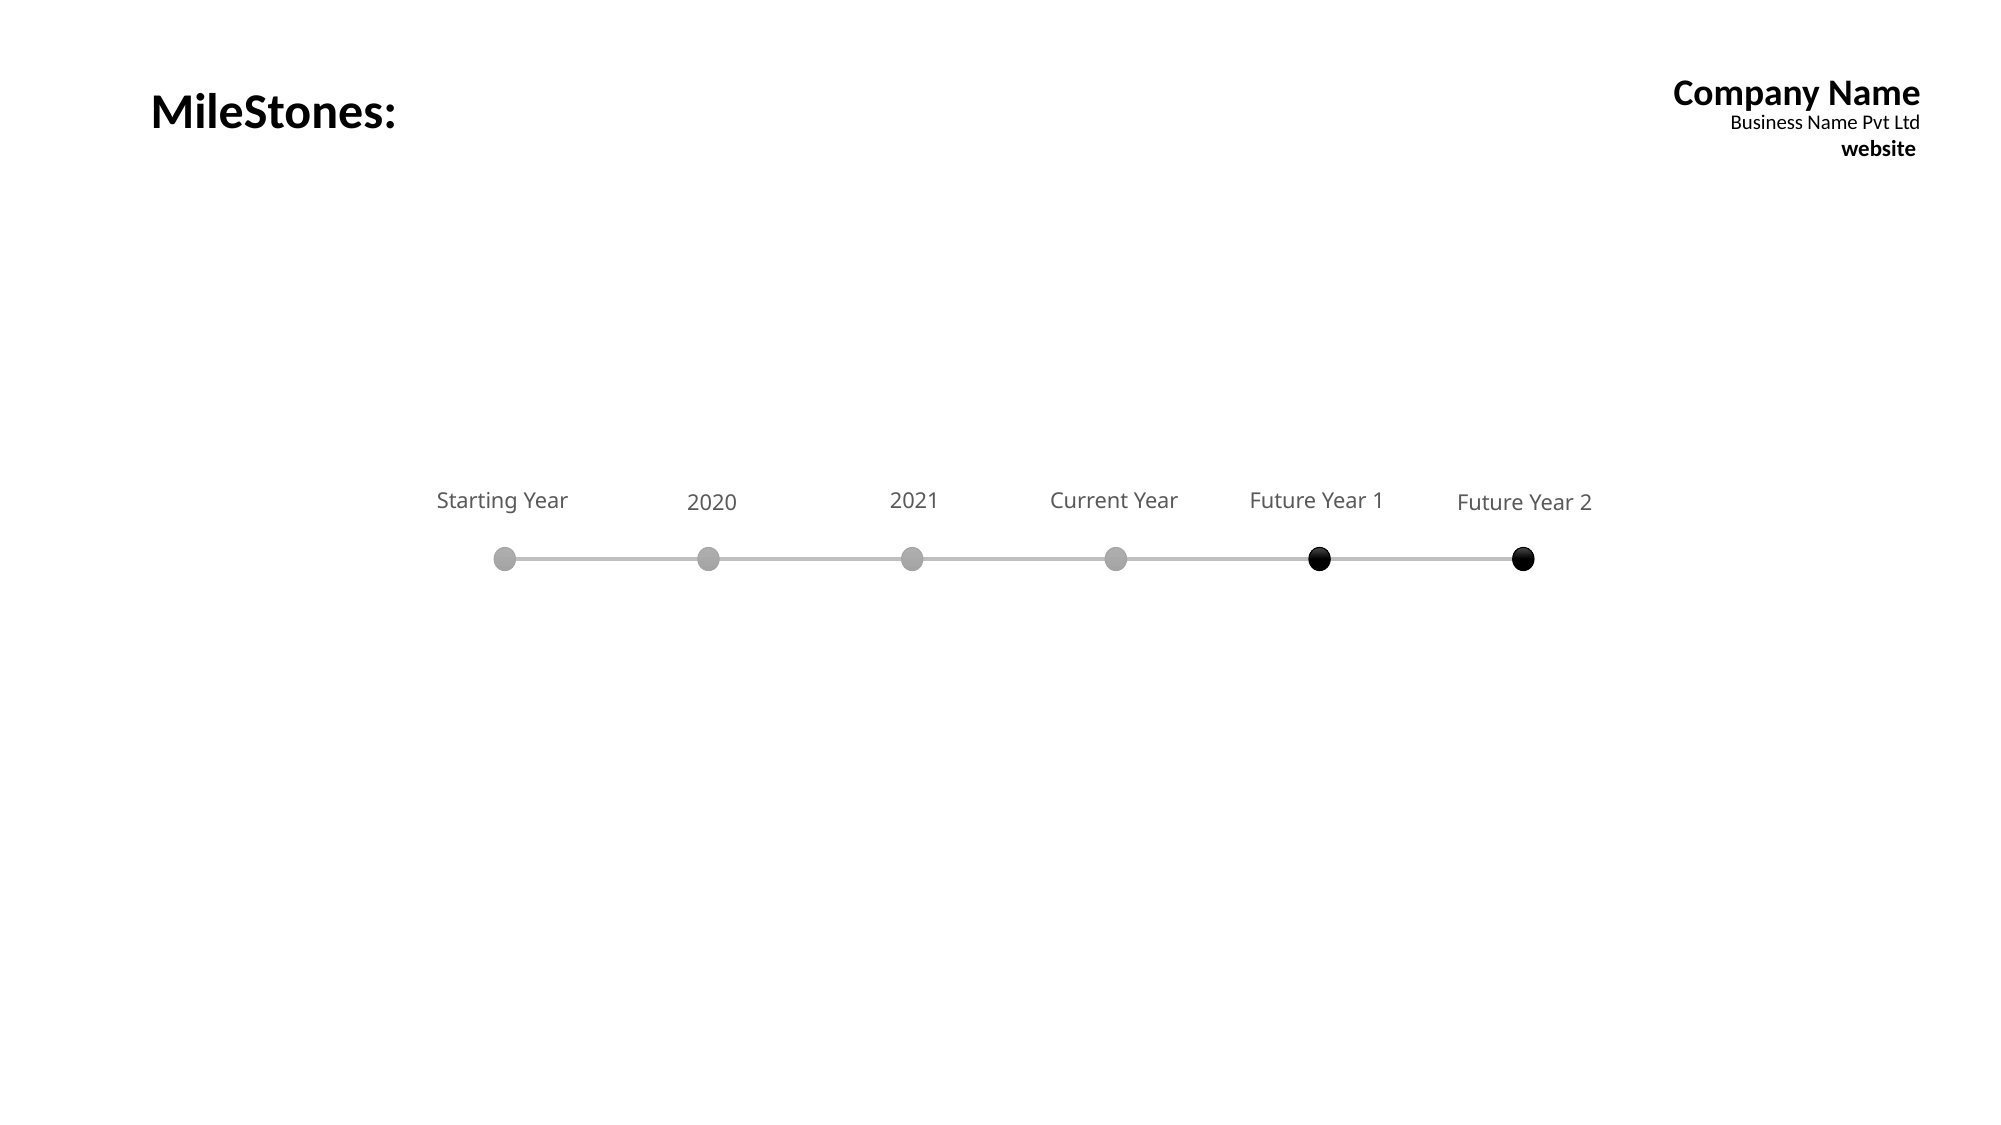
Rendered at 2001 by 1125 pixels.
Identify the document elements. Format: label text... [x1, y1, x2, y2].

text_box [697, 546, 720, 558]
text_box Starting Year [422, 479, 584, 521]
text_box [1512, 546, 1535, 572]
text_box MileStones: [135, 70, 413, 146]
text_box Company Name [1658, 60, 1937, 121]
text_box Future Year 2 [1442, 480, 1608, 522]
text_box [1308, 560, 1331, 572]
text_box Future Year 1 [1234, 479, 1400, 521]
text_box 2021 [874, 479, 955, 521]
text_box 2020 [672, 480, 753, 522]
text_box [901, 546, 924, 558]
text_box [697, 560, 720, 572]
text_box [1104, 560, 1128, 572]
text_box website [1826, 126, 1932, 169]
text_box [1104, 546, 1128, 558]
text_box [493, 546, 516, 572]
text_box Current Year [1035, 479, 1194, 521]
text_box Business Name Pvt Ltd [1715, 101, 1936, 142]
text_box [901, 560, 924, 572]
text_box [1308, 546, 1331, 558]
